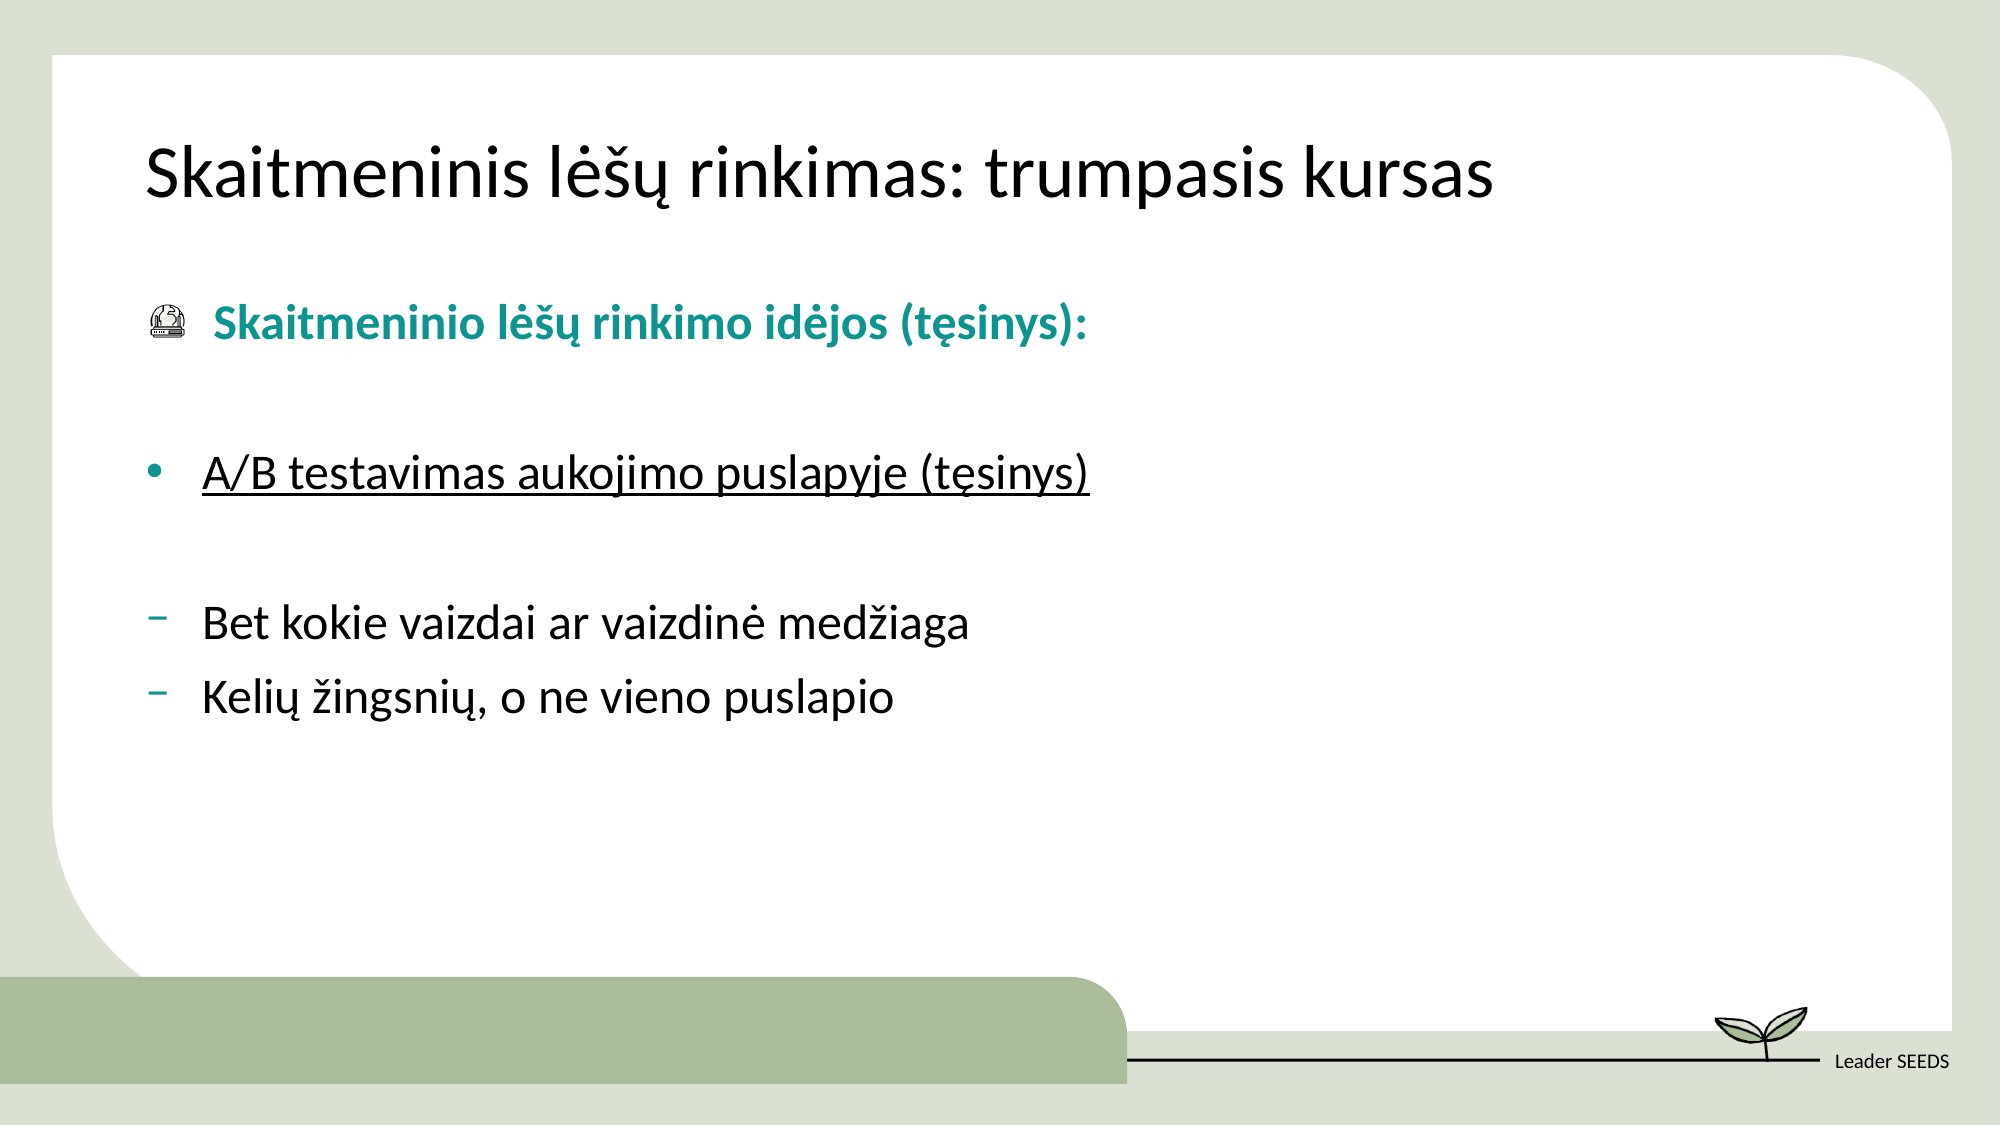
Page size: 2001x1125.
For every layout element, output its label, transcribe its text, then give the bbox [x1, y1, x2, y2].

picture [145, 303, 189, 339]
list Skaitmeninio lėšų rinkimo idėjos (tęsinys): A/B testavimas aukojimo puslapyje (tęsinys) Bet kokie vaizdai ar vaizdinė medžiaga Kelių žingsnių, o ne vieno puslapio [130, 289, 1869, 968]
list Skaitmeninis lėšų rinkimas: trumpasis kursas [130, 124, 1869, 257]
